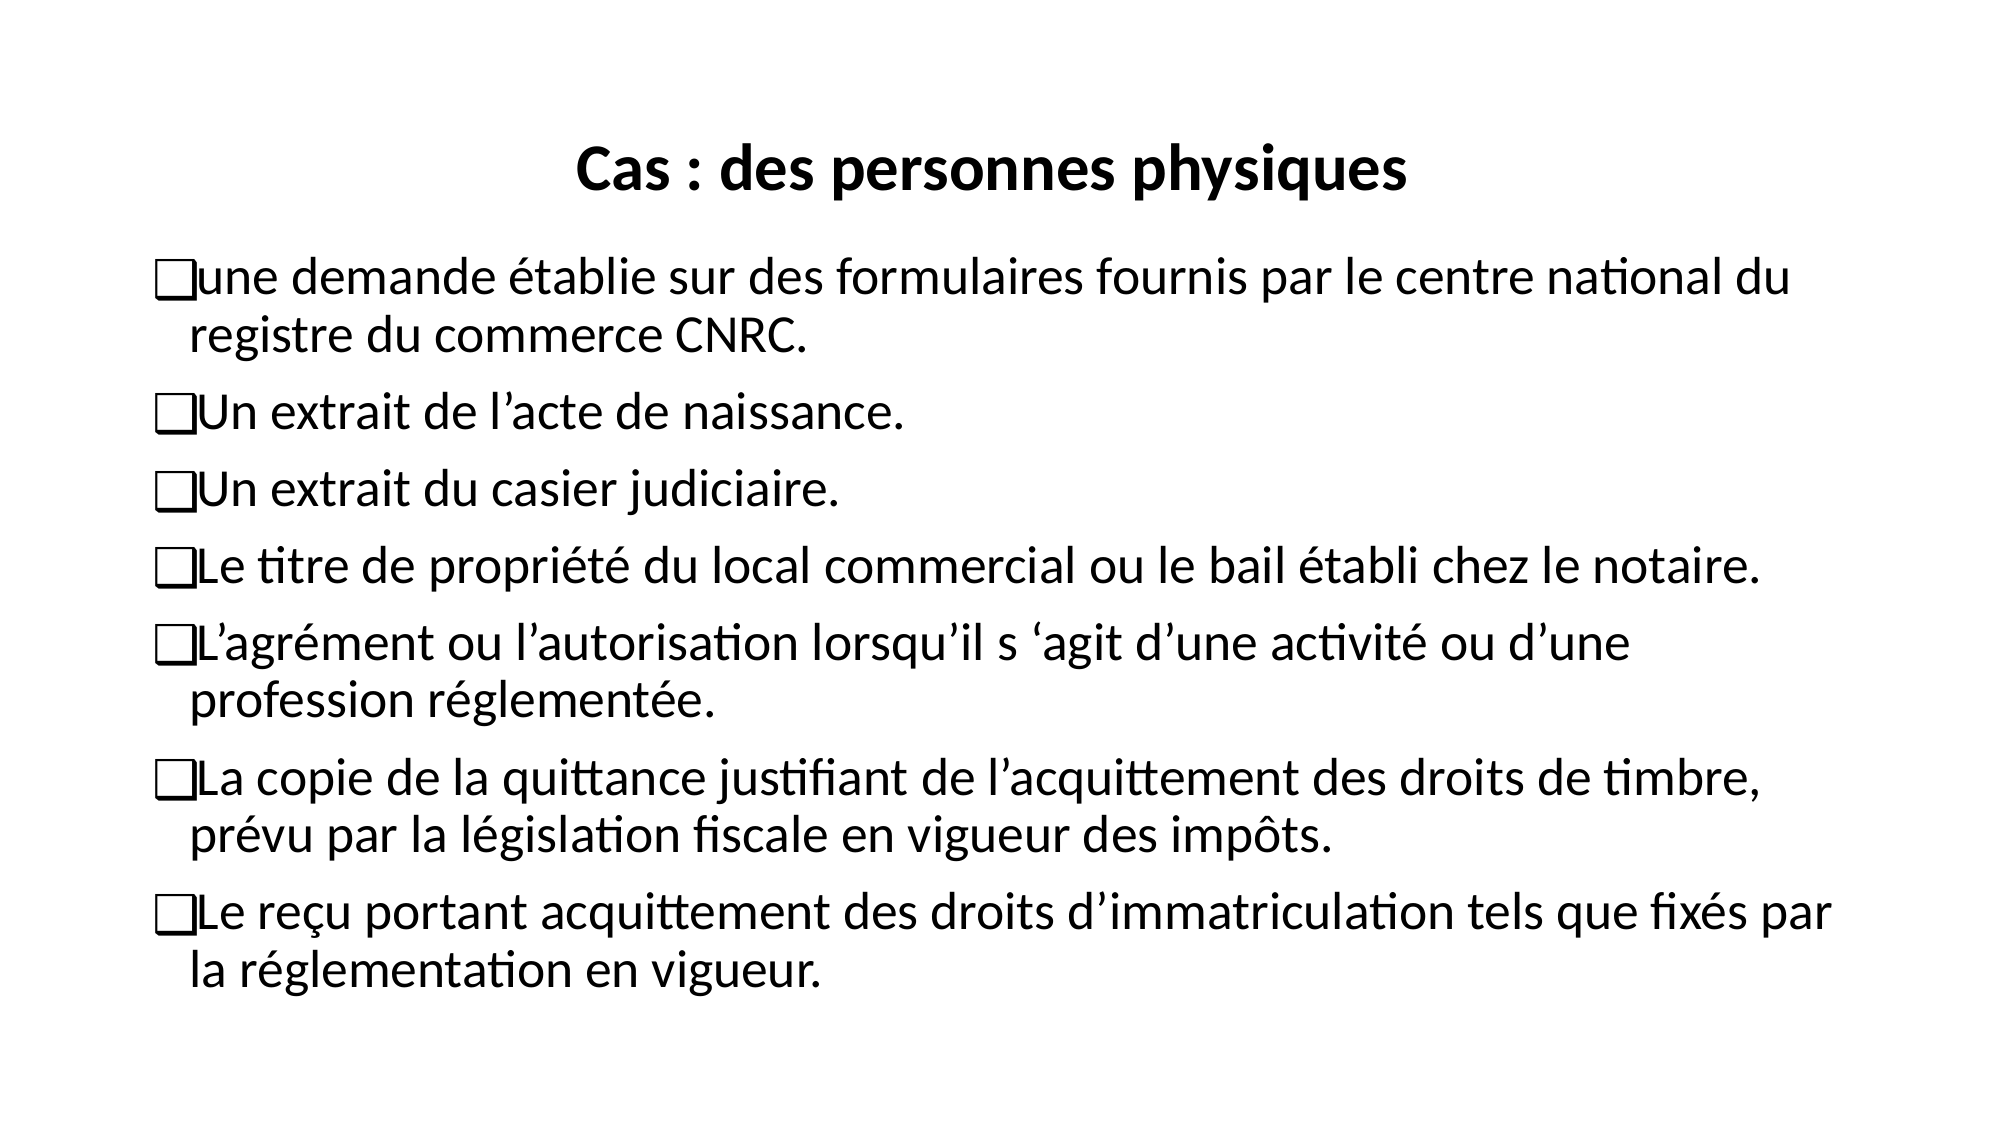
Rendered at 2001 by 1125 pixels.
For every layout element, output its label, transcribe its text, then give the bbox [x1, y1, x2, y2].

list une demande établie sur des formulaires fournis par le centre national du registre du commerce CNRC. Un extrait de l’acte de naissance. Un extrait du casier judiciaire. Le titre de propriété du local commercial ou le bail établi chez le notaire. L’agrément ou l’autorisation lorsqu’il s ‘agit d’une activité ou d’une profession réglementée. La copie de la quittance justifiant de l’acquittement des droits de timbre, prévu par la législation fiscale en vigueur des impôts. Le reçu portant acquittement des droits d’immatriculation tels que fixés par la réglementation en vigueur. [137, 240, 1863, 1014]
title Cas : des personnes physiques [137, 59, 1863, 240]
